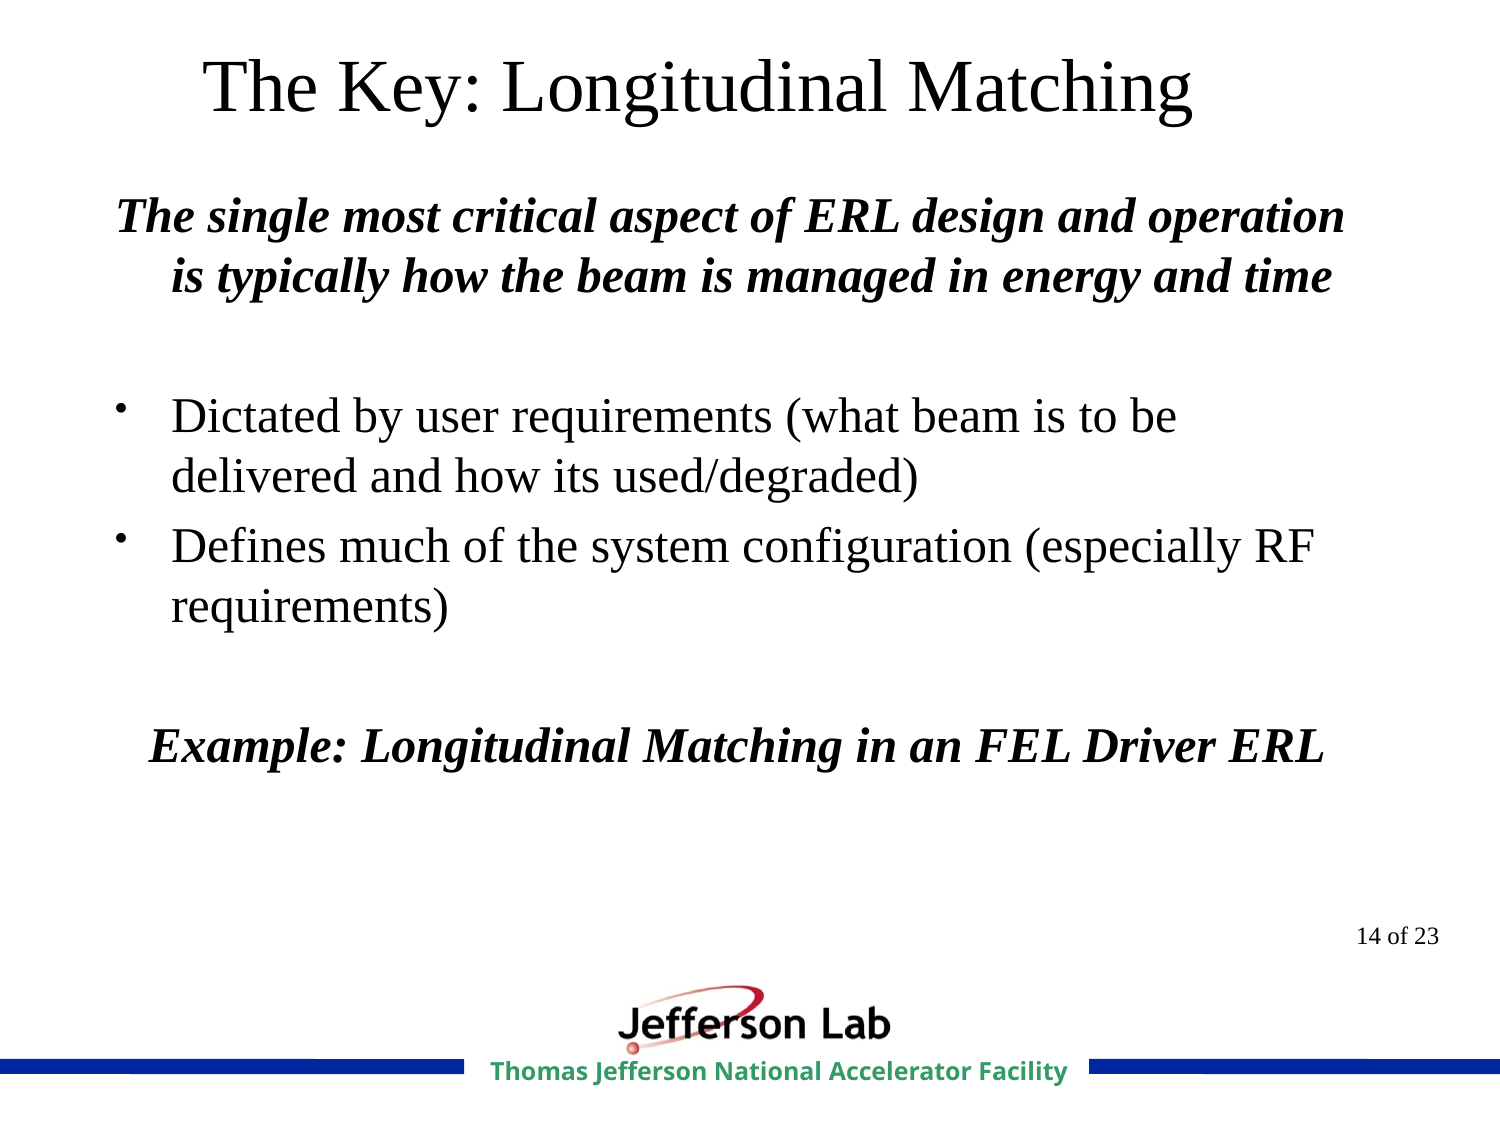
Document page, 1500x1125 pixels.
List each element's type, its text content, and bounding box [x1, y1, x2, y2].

title The Key: Longitudinal Matching [187, 28, 1221, 134]
picture [600, 974, 903, 1070]
list The single most critical aspect of ERL design and operation is typically how the beam is managed in energy and time Dictated by user requirements (what beam is to be delivered and how its used/degraded) Defines much of the system configuration (especially RF requirements) Example: Longitudinal Matching in an FEL Driver ERL [99, 174, 1375, 913]
